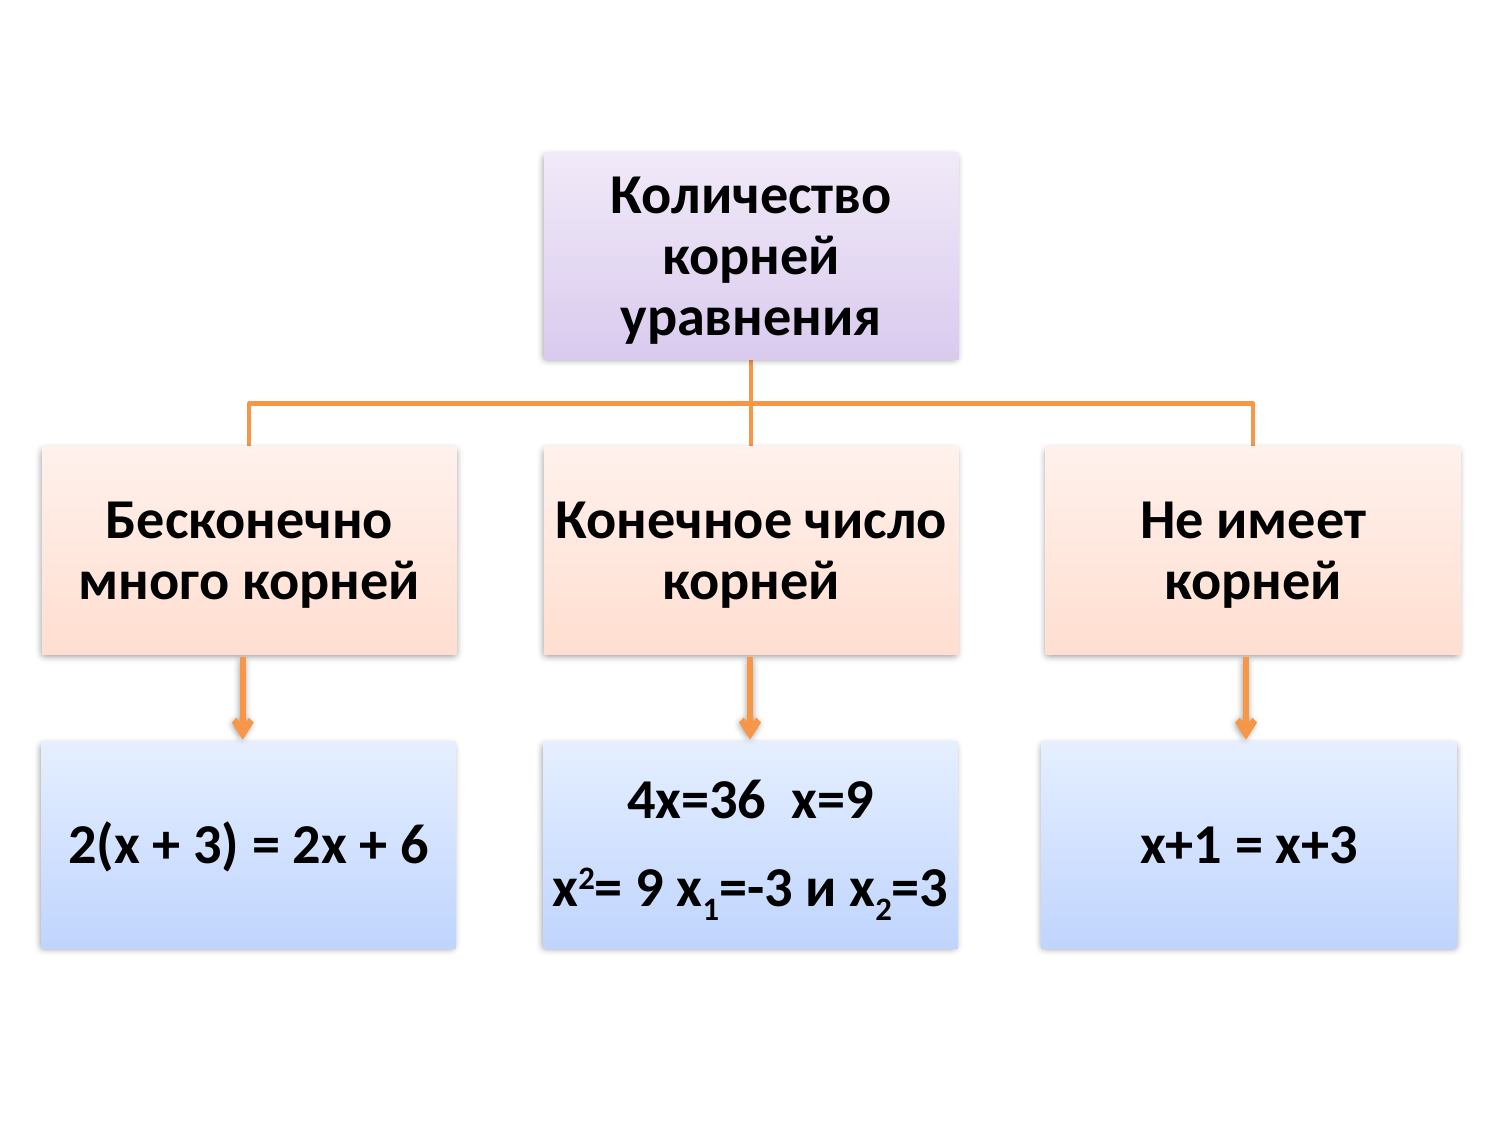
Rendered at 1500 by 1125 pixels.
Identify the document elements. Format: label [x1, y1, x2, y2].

text_box [41, 54, 1500, 1047]
